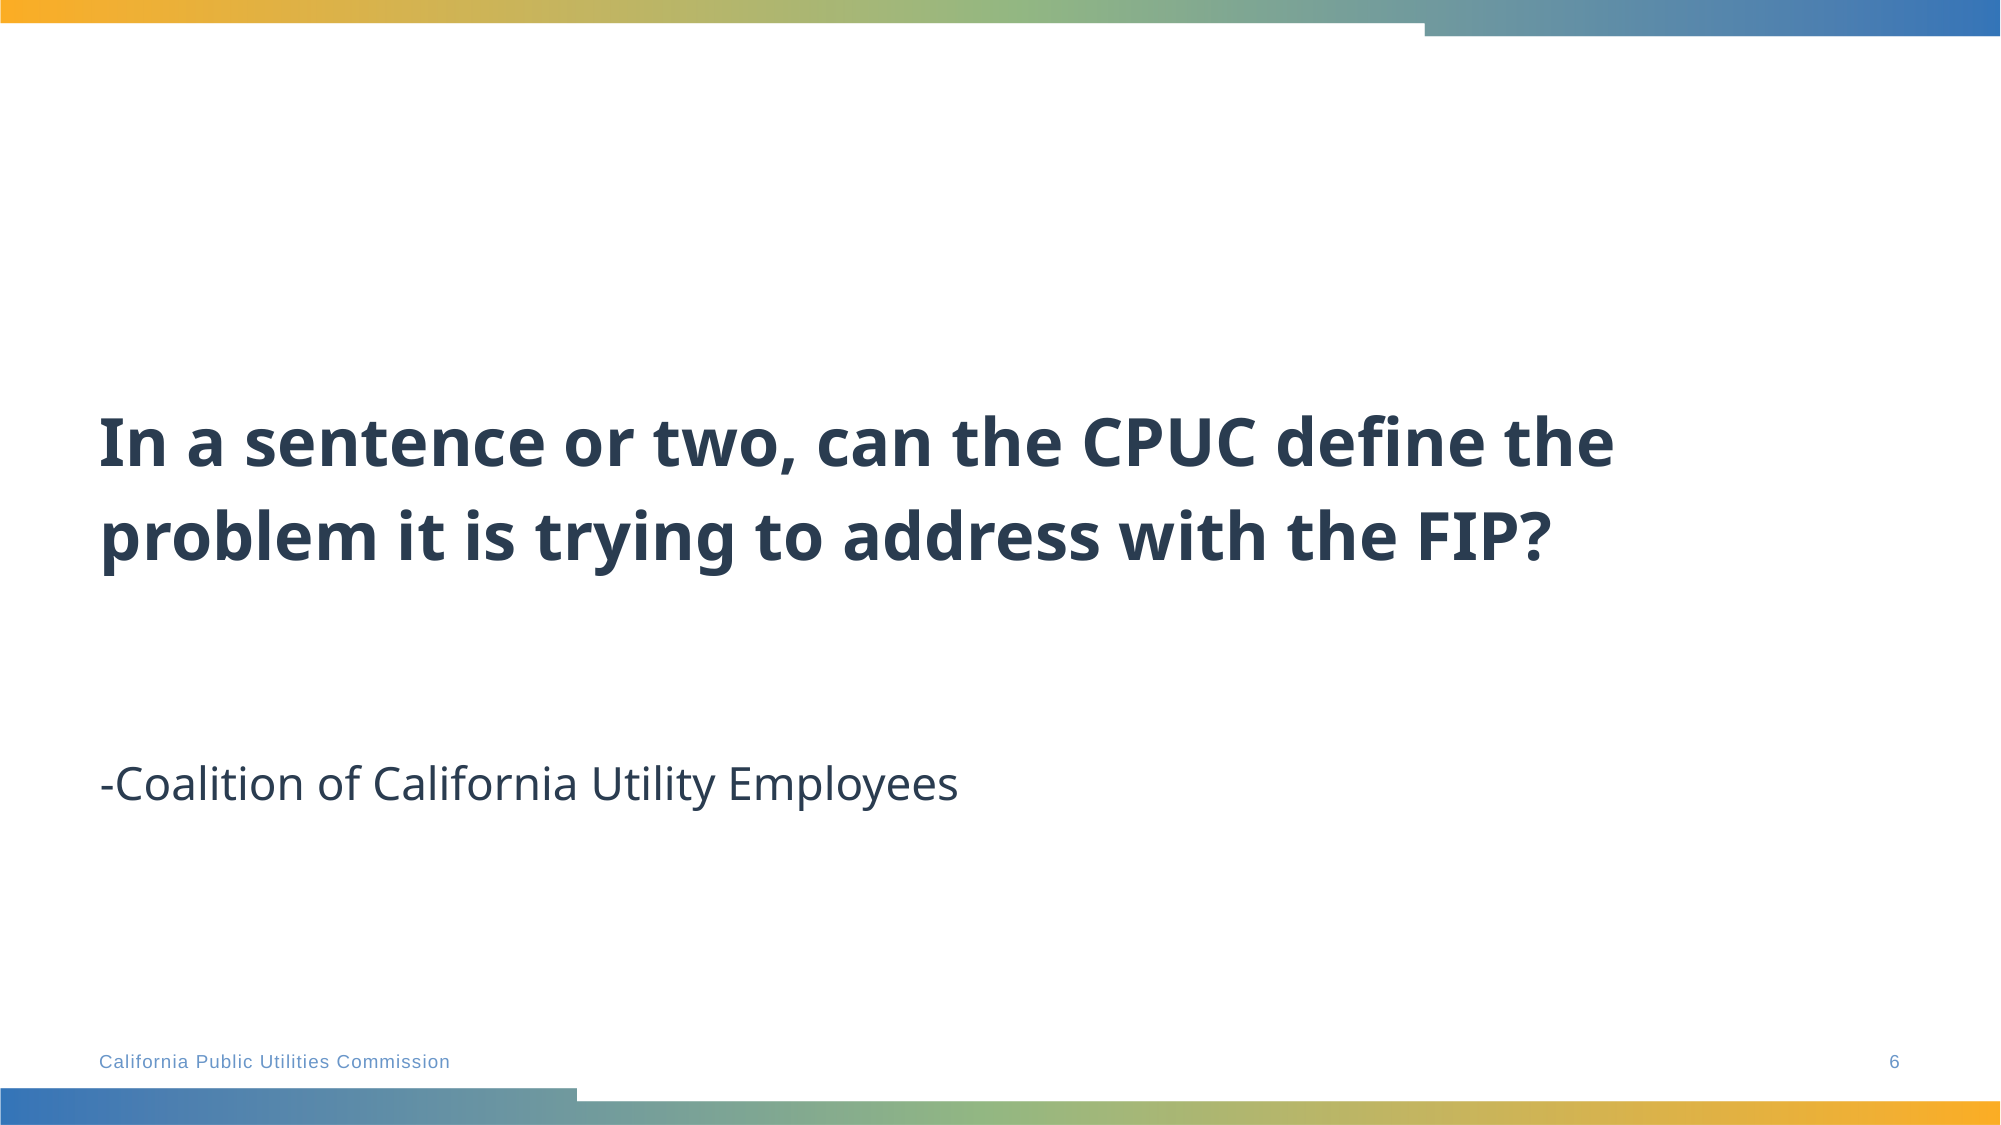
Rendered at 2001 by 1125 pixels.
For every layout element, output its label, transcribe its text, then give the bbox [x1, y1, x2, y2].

picture [0, 0, 2001, 1125]
list -Coalition of California Utility Employees [99, 752, 1675, 999]
title In a sentence or two, can the CPUC define the problem it is trying to address with the FIP? [99, 281, 1675, 588]
slide_number 6 [1837, 1050, 1900, 1080]
